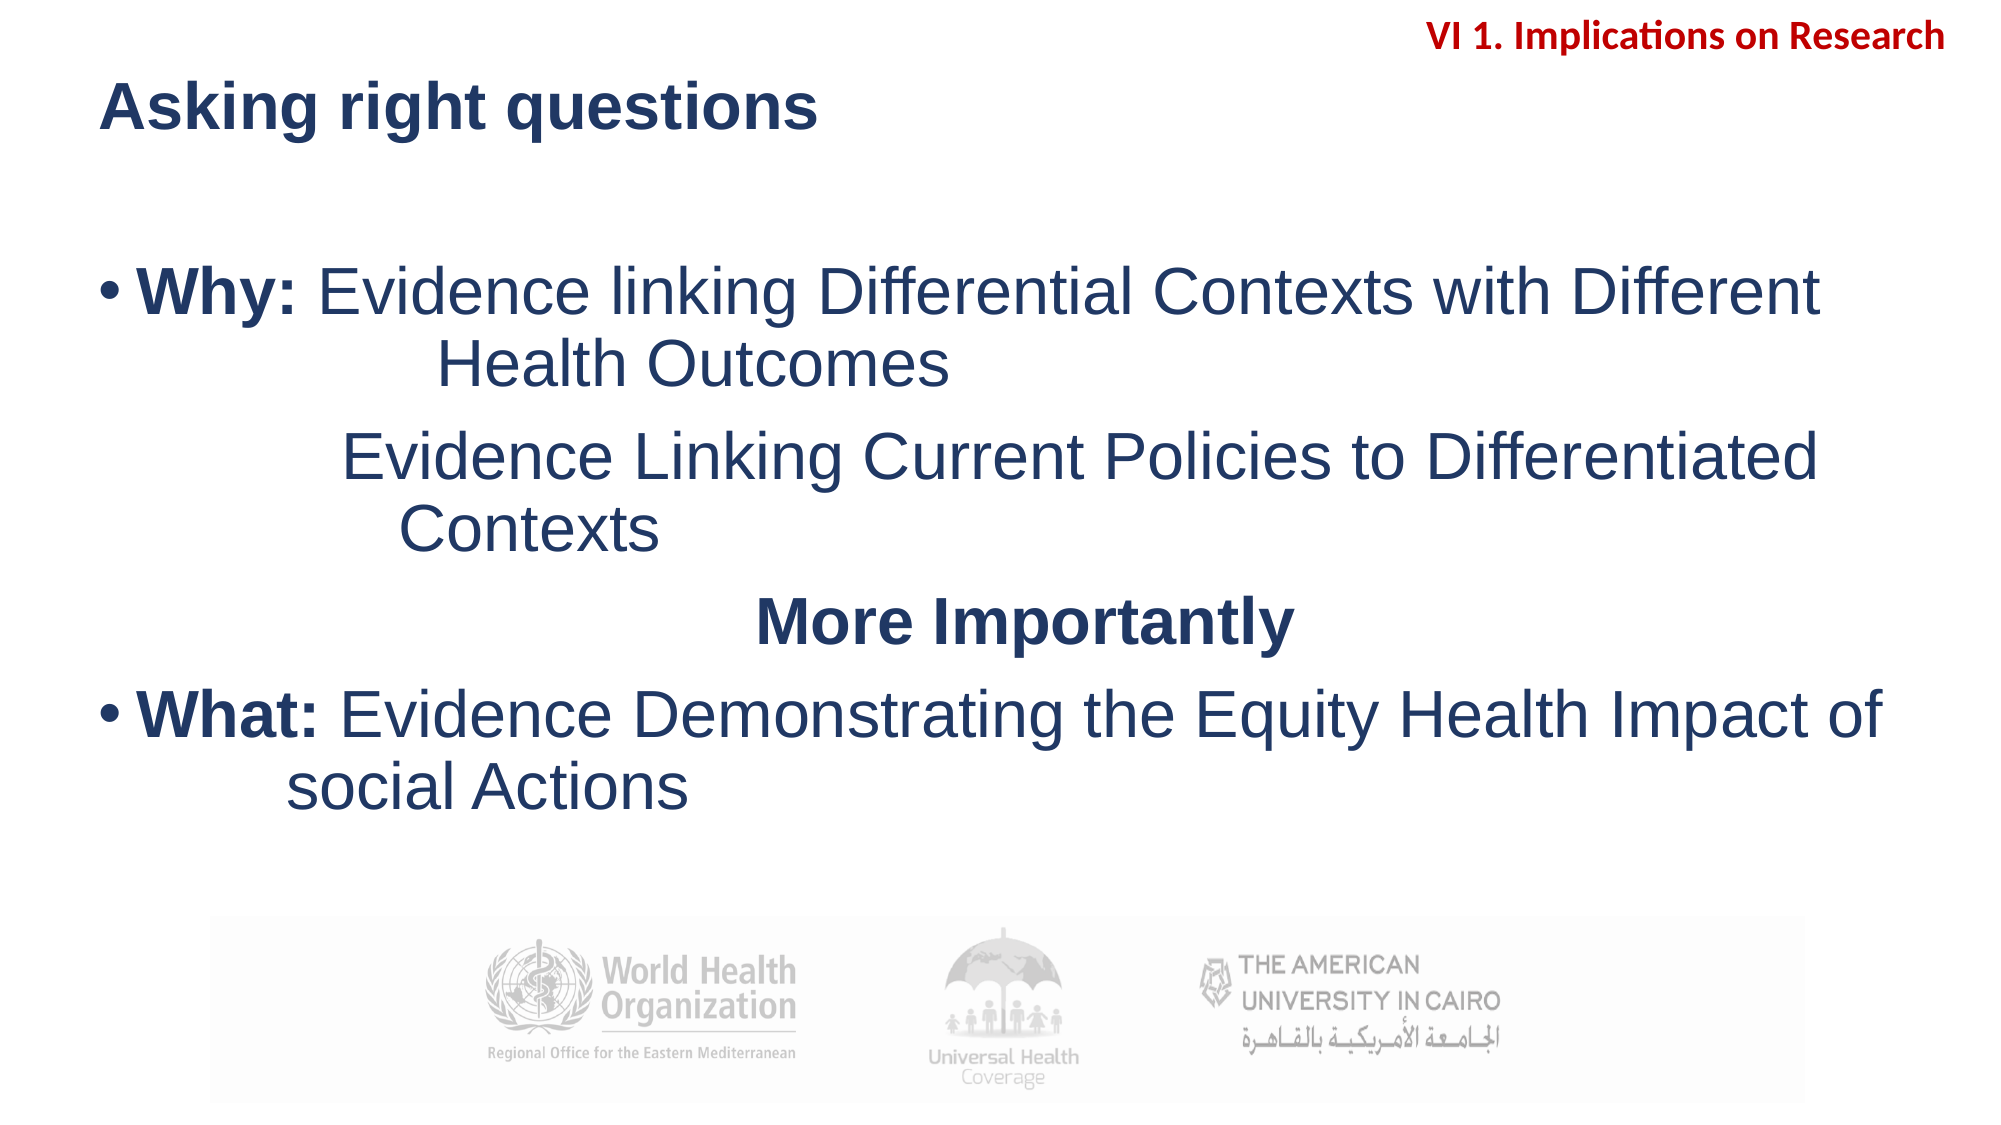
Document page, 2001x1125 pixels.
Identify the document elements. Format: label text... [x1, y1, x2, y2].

list Asking right questions Why: Evidence linking Differential Contexts with Different Health Outcomes Evidence Linking Current Policies to Differentiated Contexts More Importantly What: Evidence Demonstrating the Equity Health Impact of social Actions [83, 63, 1968, 1021]
text_box VI 1. Implications on Research [1411, 0, 1963, 65]
